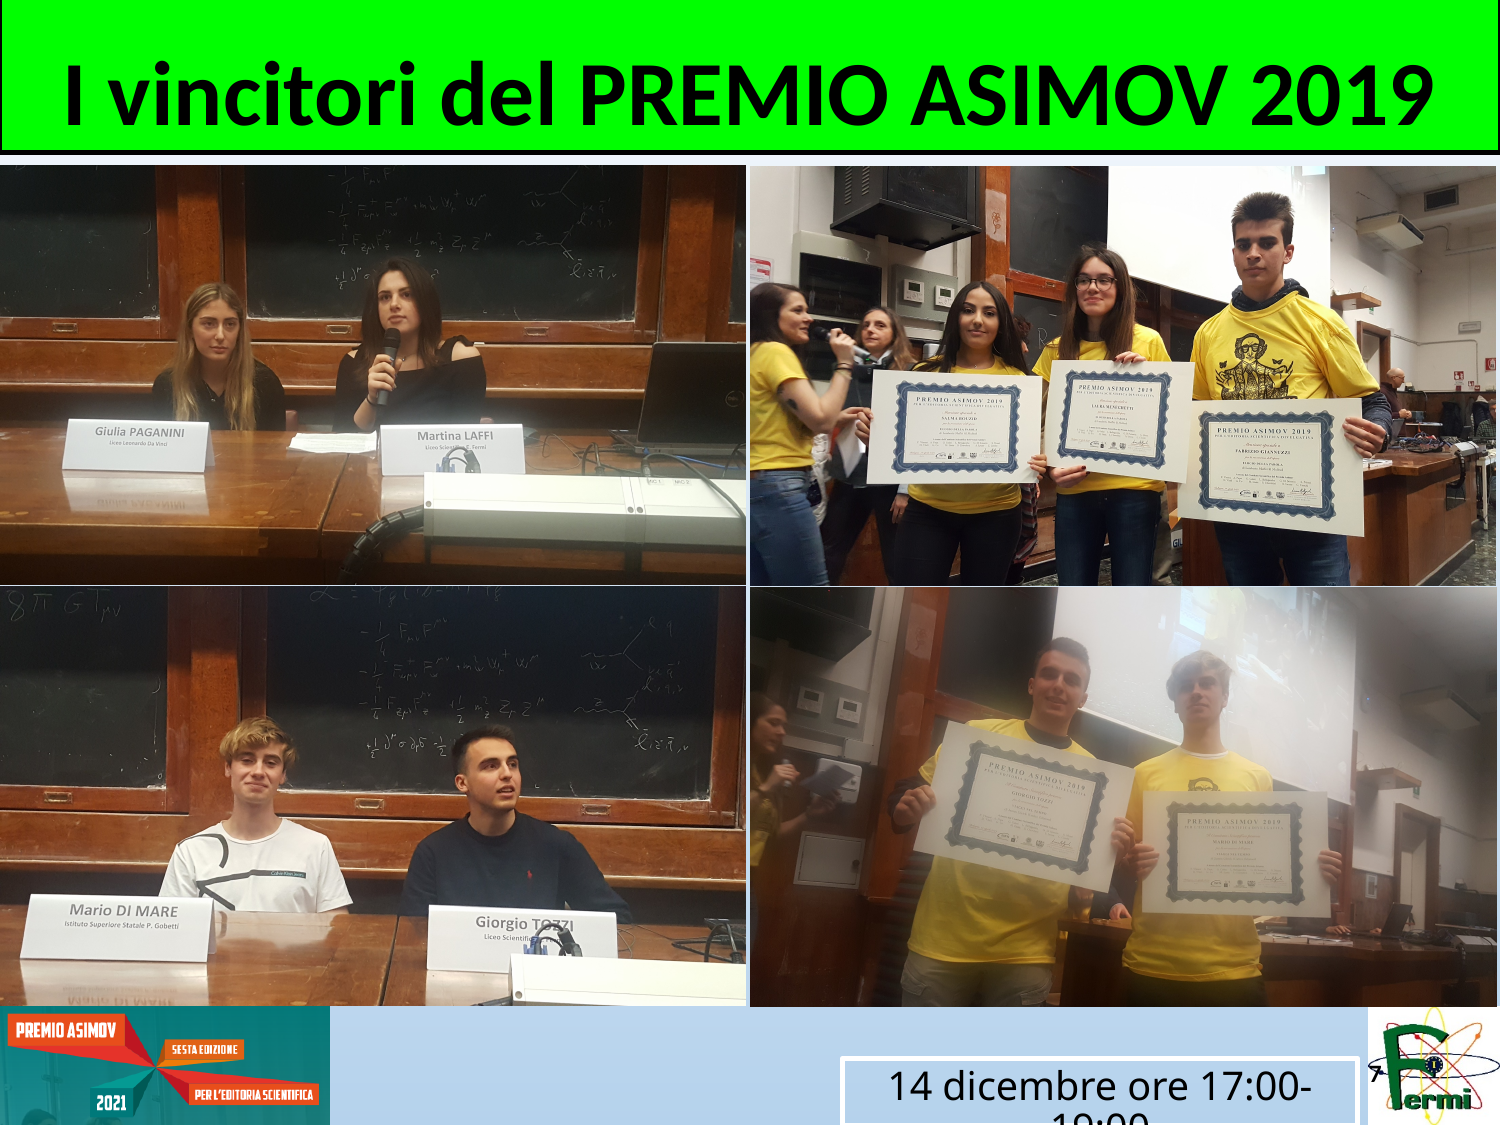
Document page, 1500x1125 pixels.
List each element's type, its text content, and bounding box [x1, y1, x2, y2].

picture [750, 166, 1496, 586]
text_box I vincitori del PREMIO ASIMOV 2019 [0, 0, 1500, 153]
picture [750, 587, 1500, 1125]
slide_number 7 [1059, 1042, 1363, 1103]
text_box 14 dicembre ore 17:00-19:00 [842, 1058, 1358, 1125]
picture [0, 165, 746, 1125]
